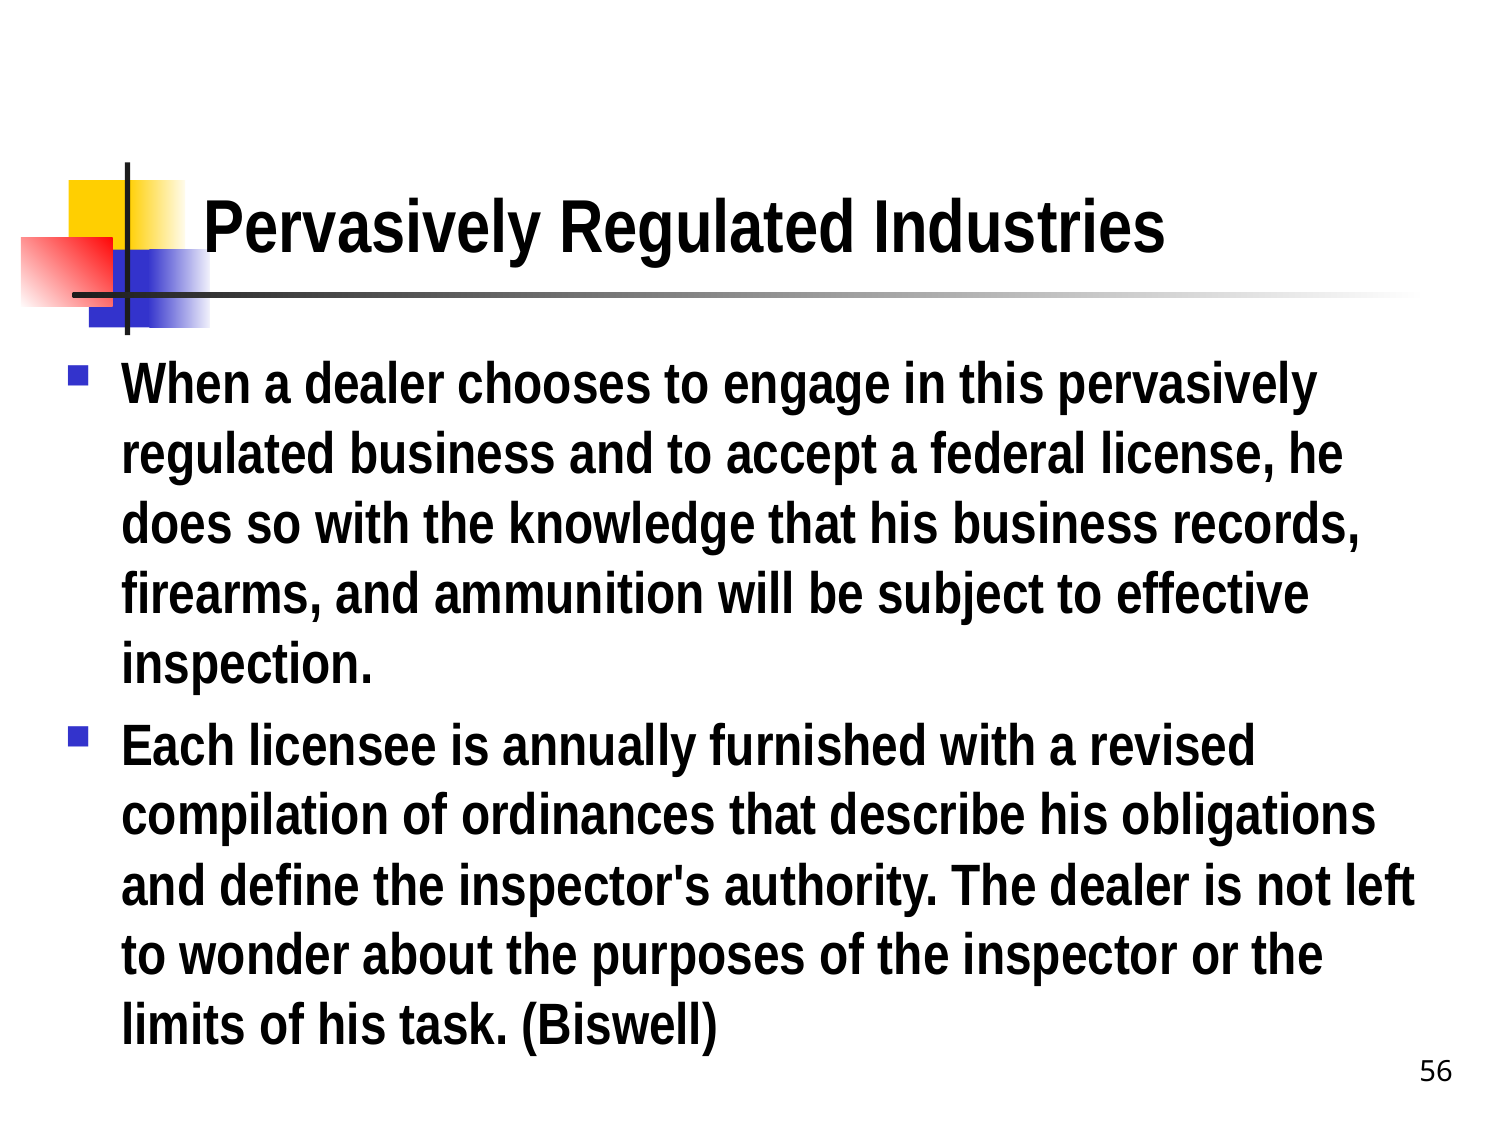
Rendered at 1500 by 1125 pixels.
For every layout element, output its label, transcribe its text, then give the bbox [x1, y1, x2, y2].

title Pervasively Regulated Industries [188, 35, 1468, 275]
slide_number 56 [1155, 1024, 1468, 1100]
list When a dealer chooses to engage in this pervasively regulated business and to accept a federal license, he does so with the knowledge that his business records, firearms, and ammunition will be subject to effective inspection. Each licensee is annually furnished with a revised compilation of ordinances that describe his obligations and define the inspector's authority. The dealer is not left to wonder about the purposes of the inspector or the limits of his task. (Biswell) [50, 337, 1450, 1075]
